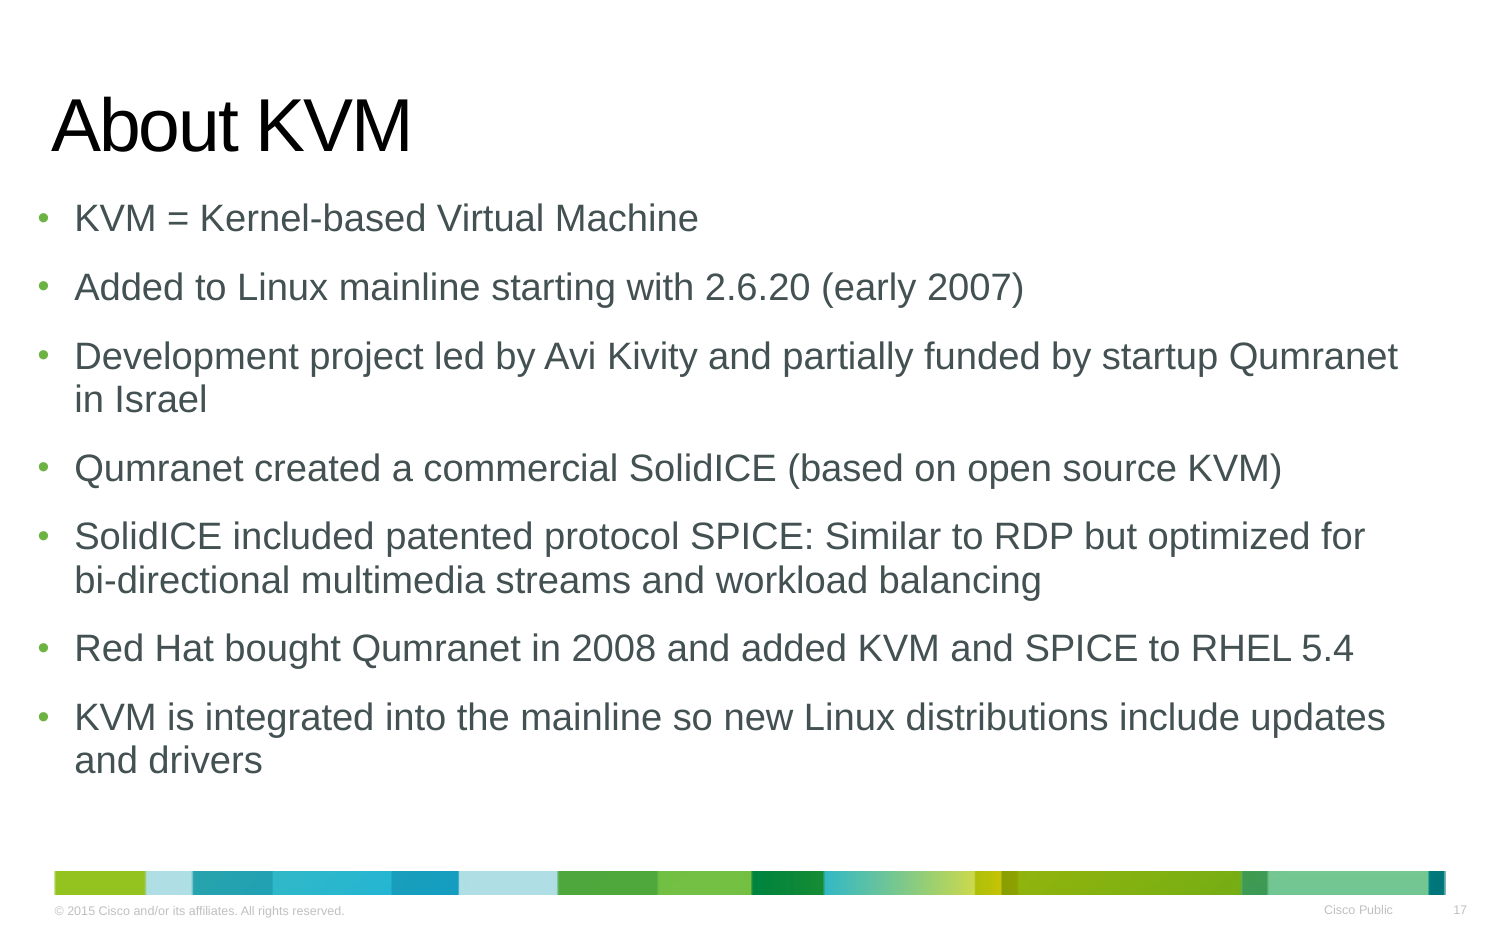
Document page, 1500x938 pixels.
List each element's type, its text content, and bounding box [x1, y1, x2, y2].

list KVM = Kernel-based Virtual Machine Added to Linux mainline starting with 2.6.20 (early 2007) Development project led by Avi Kivity and partially funded by startup Qumranet in Israel Qumranet created a commercial SolidICE (based on open source KVM) SolidICE included patented protocol SPICE: Similar to RDP but optimized for bi-directional multimedia streams and workload balancing Red Hat bought Qumranet in 2008 and added KVM and SPICE to RHEL 5.4 KVM is integrated into the mainline so new Linux distributions include updates and drivers [22, 189, 1430, 801]
title About KVM [37, 59, 1447, 174]
picture [54, 871, 1446, 895]
